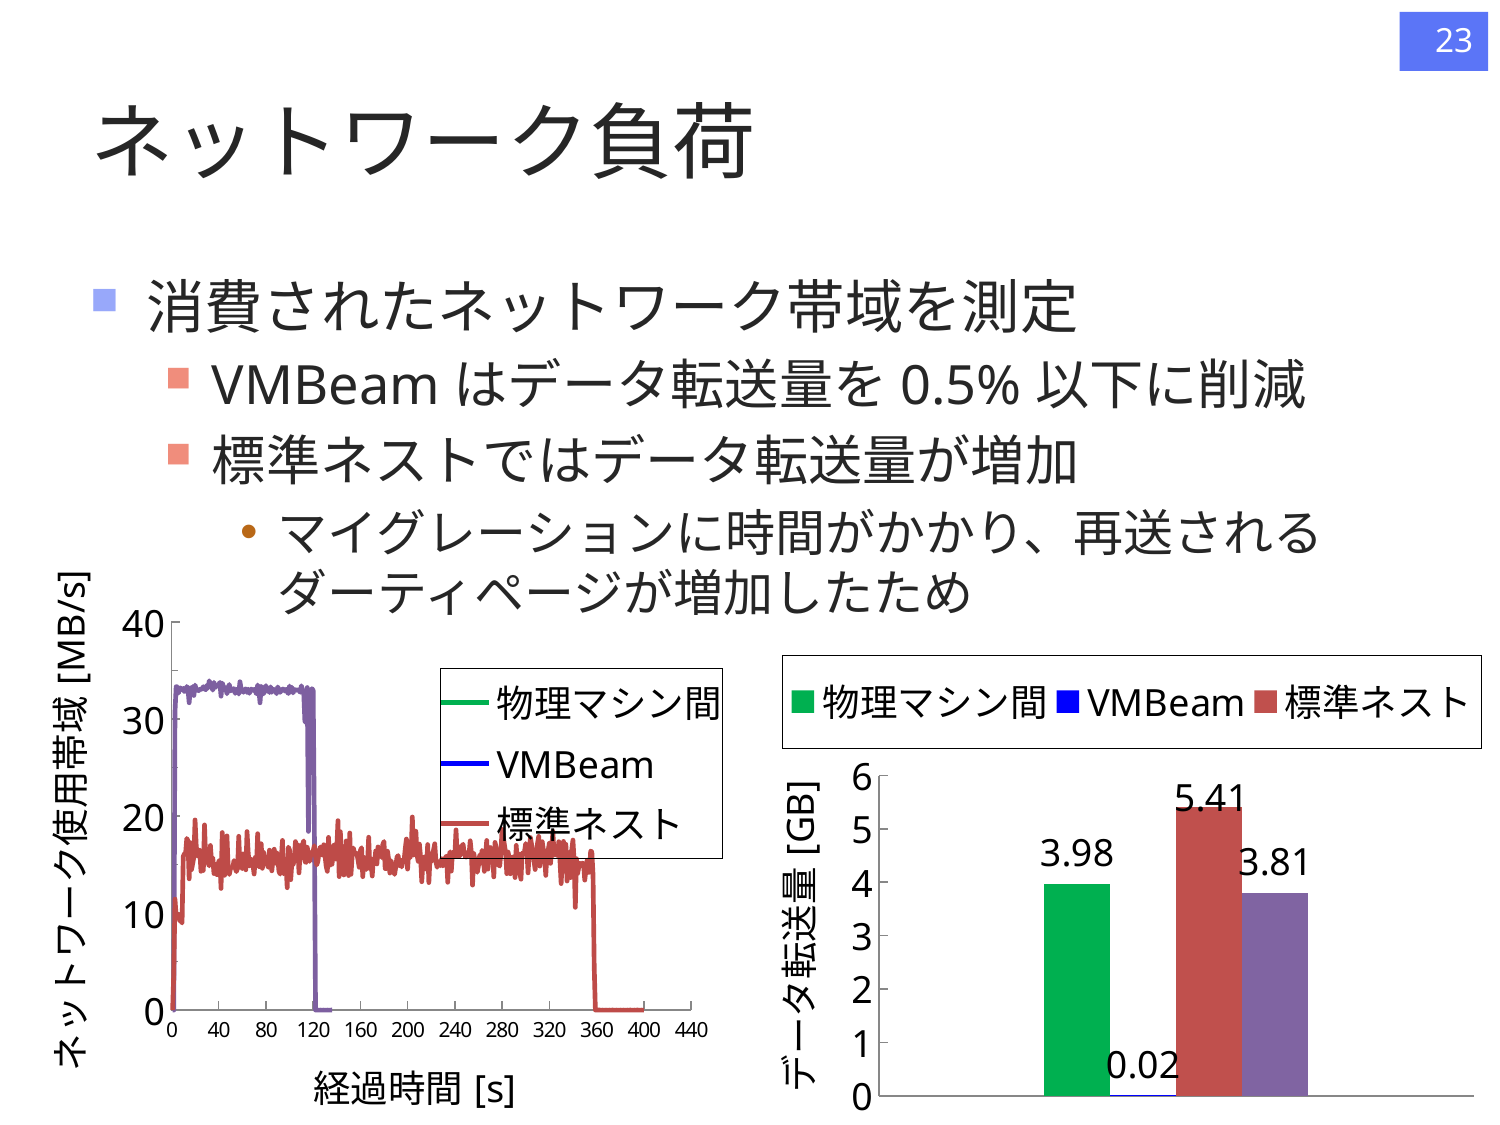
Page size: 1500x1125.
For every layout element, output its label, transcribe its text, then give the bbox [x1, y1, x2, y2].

title ネットワーク負荷 [75, 45, 1425, 233]
chart [0, 432, 1497, 1125]
slide_number 23 [1399, 11, 1489, 71]
list 消費されたネットワーク帯域を測定 VMBeamはデータ転送量を0.5%以下に削減 標準ネストではデータ転送量が増加 マイグレーションに時間がかかり、再送されるダーティページが増加したため [75, 262, 1425, 631]
